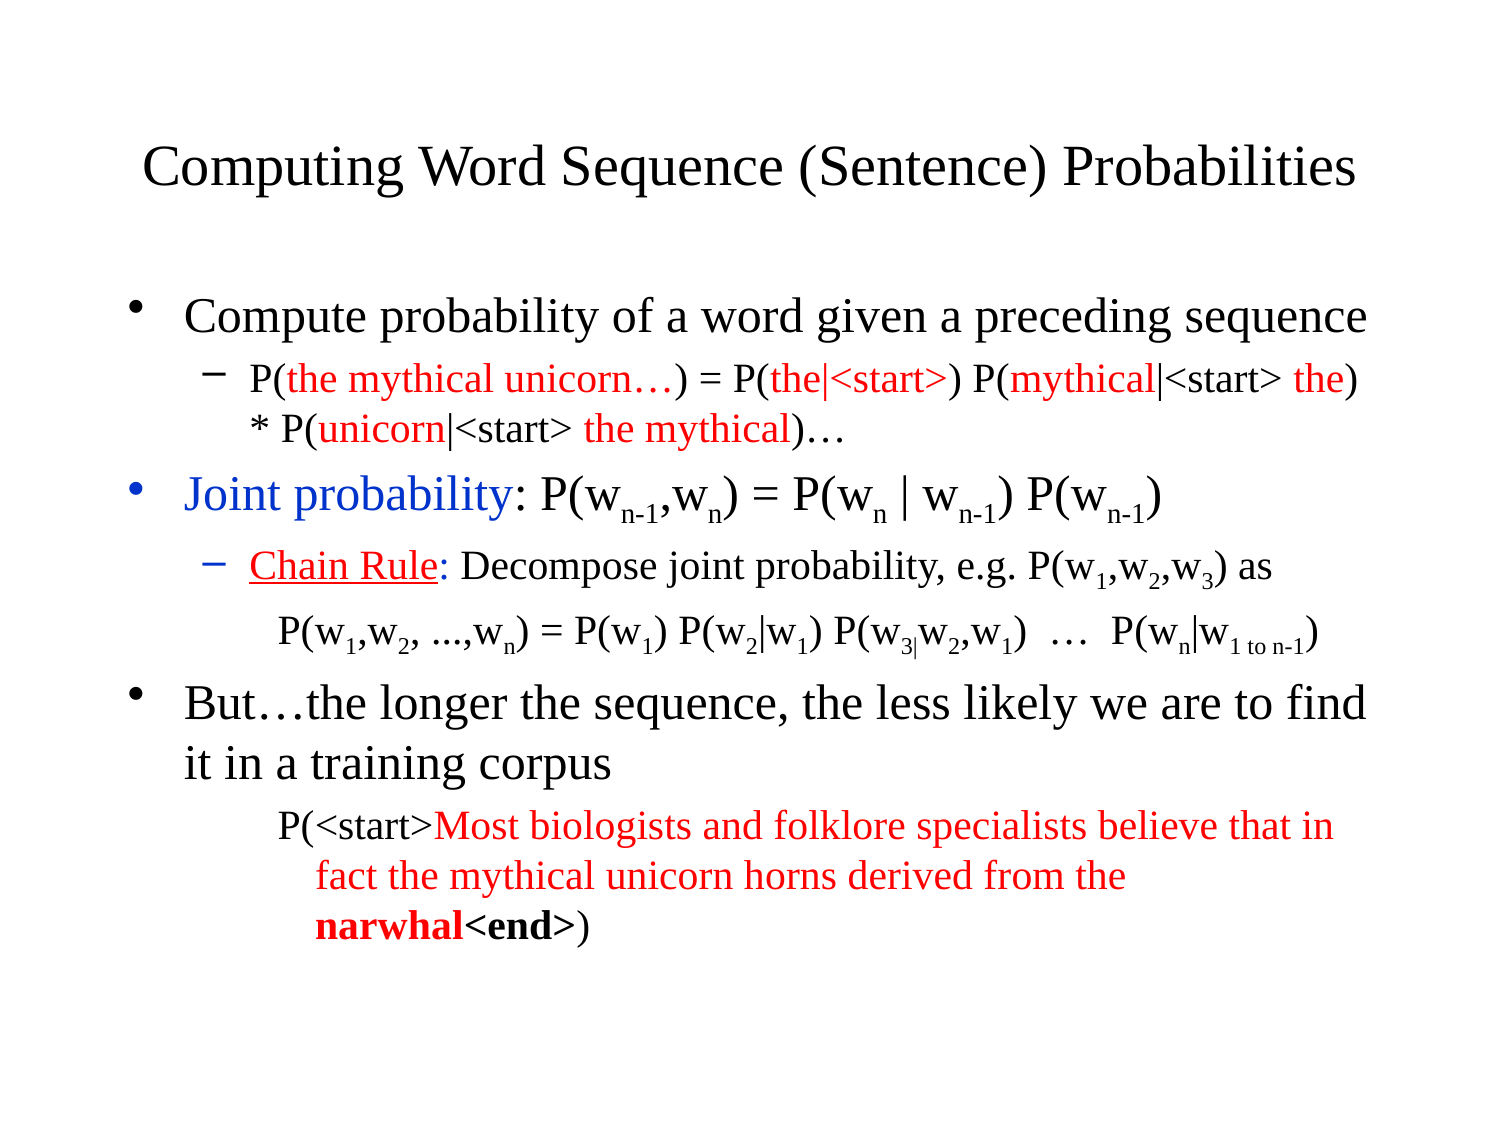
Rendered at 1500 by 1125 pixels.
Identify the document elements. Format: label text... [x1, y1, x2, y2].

list Compute probability of a word given a preceding sequence P(the mythical unicorn…) = P(the|<start>) P(mythical|<start> the) * P(unicorn|<start> the mythical)… Joint probability: P(wn-1,wn) = P(wn | wn-1) P(wn-1) Chain Rule: Decompose joint probability, e.g. P(w1,w2,w3) as P(w1,w2, ...,wn) = P(w1) P(w2|w1) P(w3|w2,w1) … P(wn|w1 to n-1) But…the longer the sequence, the less likely we are to find it in a training corpus P(<start>Most biologists and folklore specialists believe that in fact the mythical unicorn horns derived from the narwhal<end>) [112, 275, 1388, 1063]
title Computing Word Sequence (Sentence) Probabilities [112, 99, 1388, 225]
